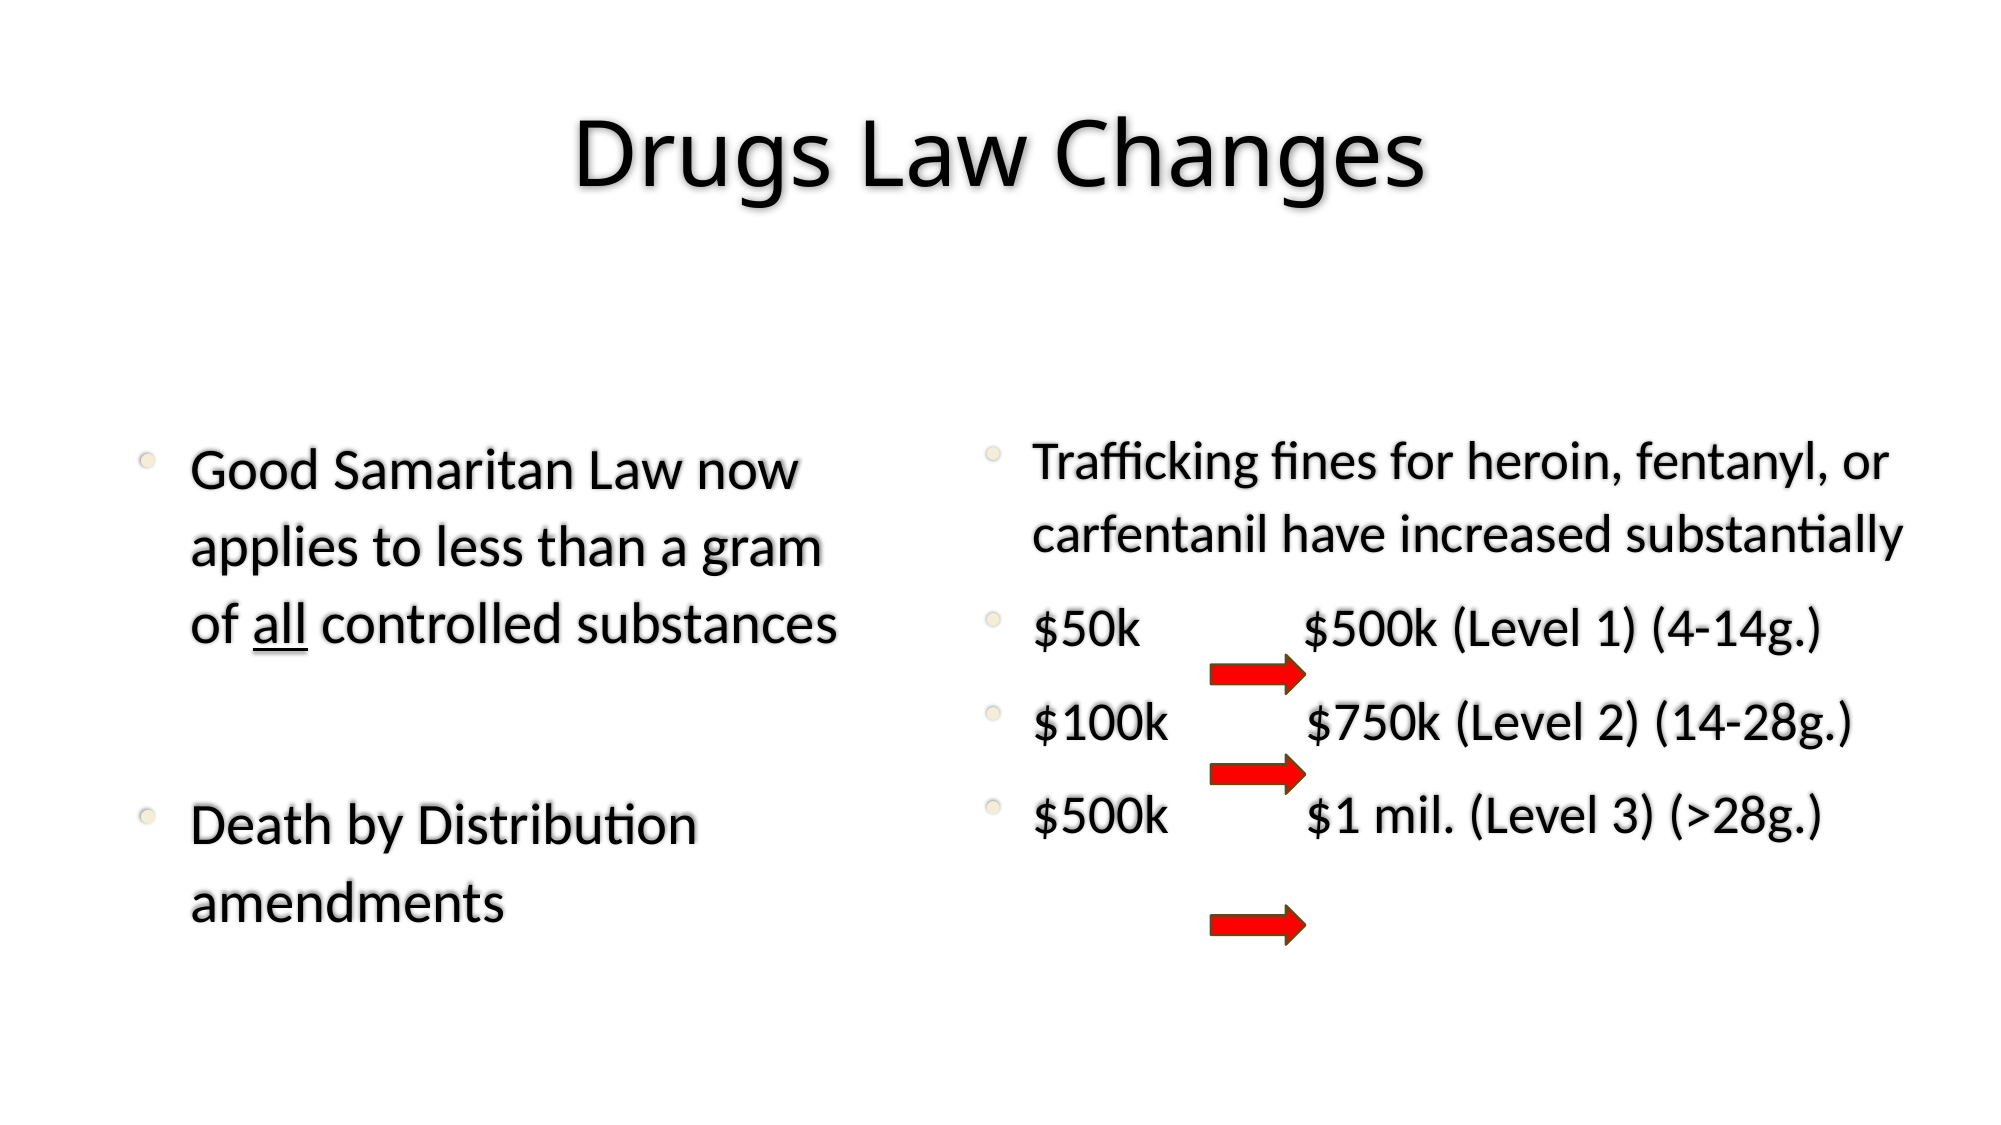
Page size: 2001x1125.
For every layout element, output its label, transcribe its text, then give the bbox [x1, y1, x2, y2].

title Drugs Law Changes [150, 53, 1850, 261]
text_box [1209, 904, 1307, 946]
list Trafficking fines for heroin, fentanyl, or carfentanil have increased substantially $50k $500k (Level 1) (4-14g.) $100k $750k (Level 2) (14-28g.) $500k $1 mil. (Level 3) (>28g.) [966, 340, 1926, 1025]
text_box [1209, 753, 1307, 795]
list Good Samaritan Law now applies to less than a gram of all controlled substances Death by Distribution amendments [120, 340, 860, 1025]
text_box [1209, 653, 1307, 696]
